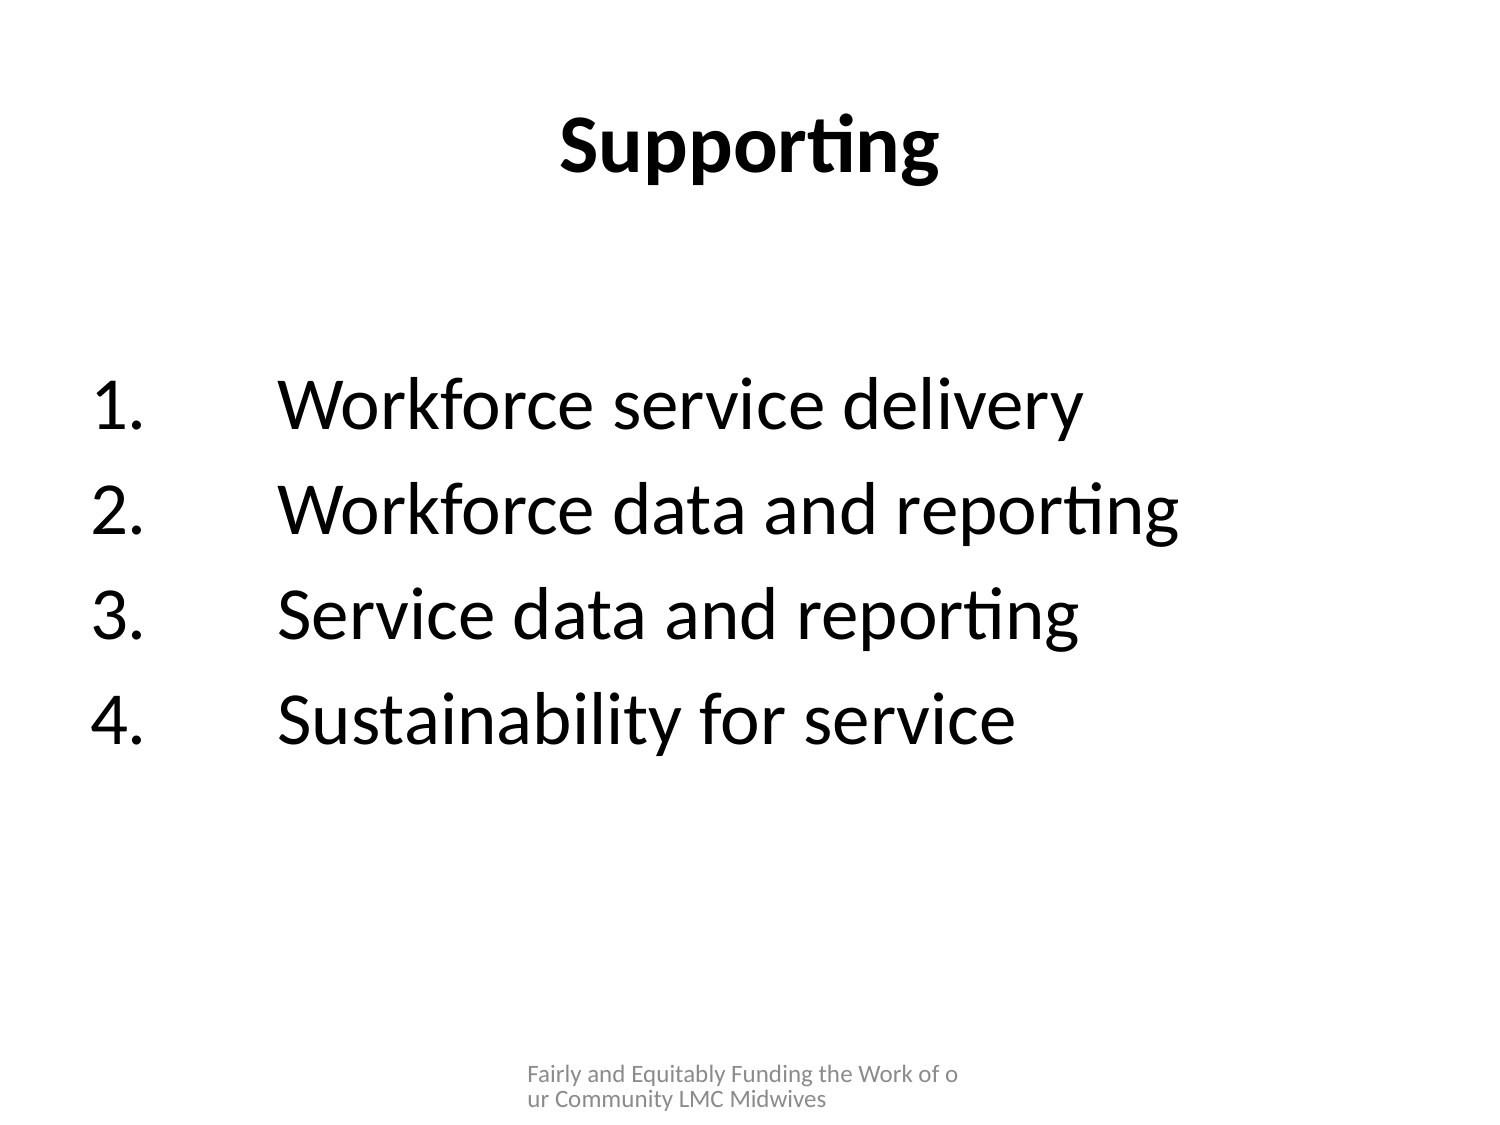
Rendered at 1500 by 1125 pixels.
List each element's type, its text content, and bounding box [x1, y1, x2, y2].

footer Fairly and Equitably Funding the Work of our Community LMC Midwives [512, 1042, 988, 1103]
title Supporting [75, 45, 1425, 233]
list Workforce service delivery Workforce data and reporting Service data and reporting Sustainability for service [75, 262, 1425, 854]
